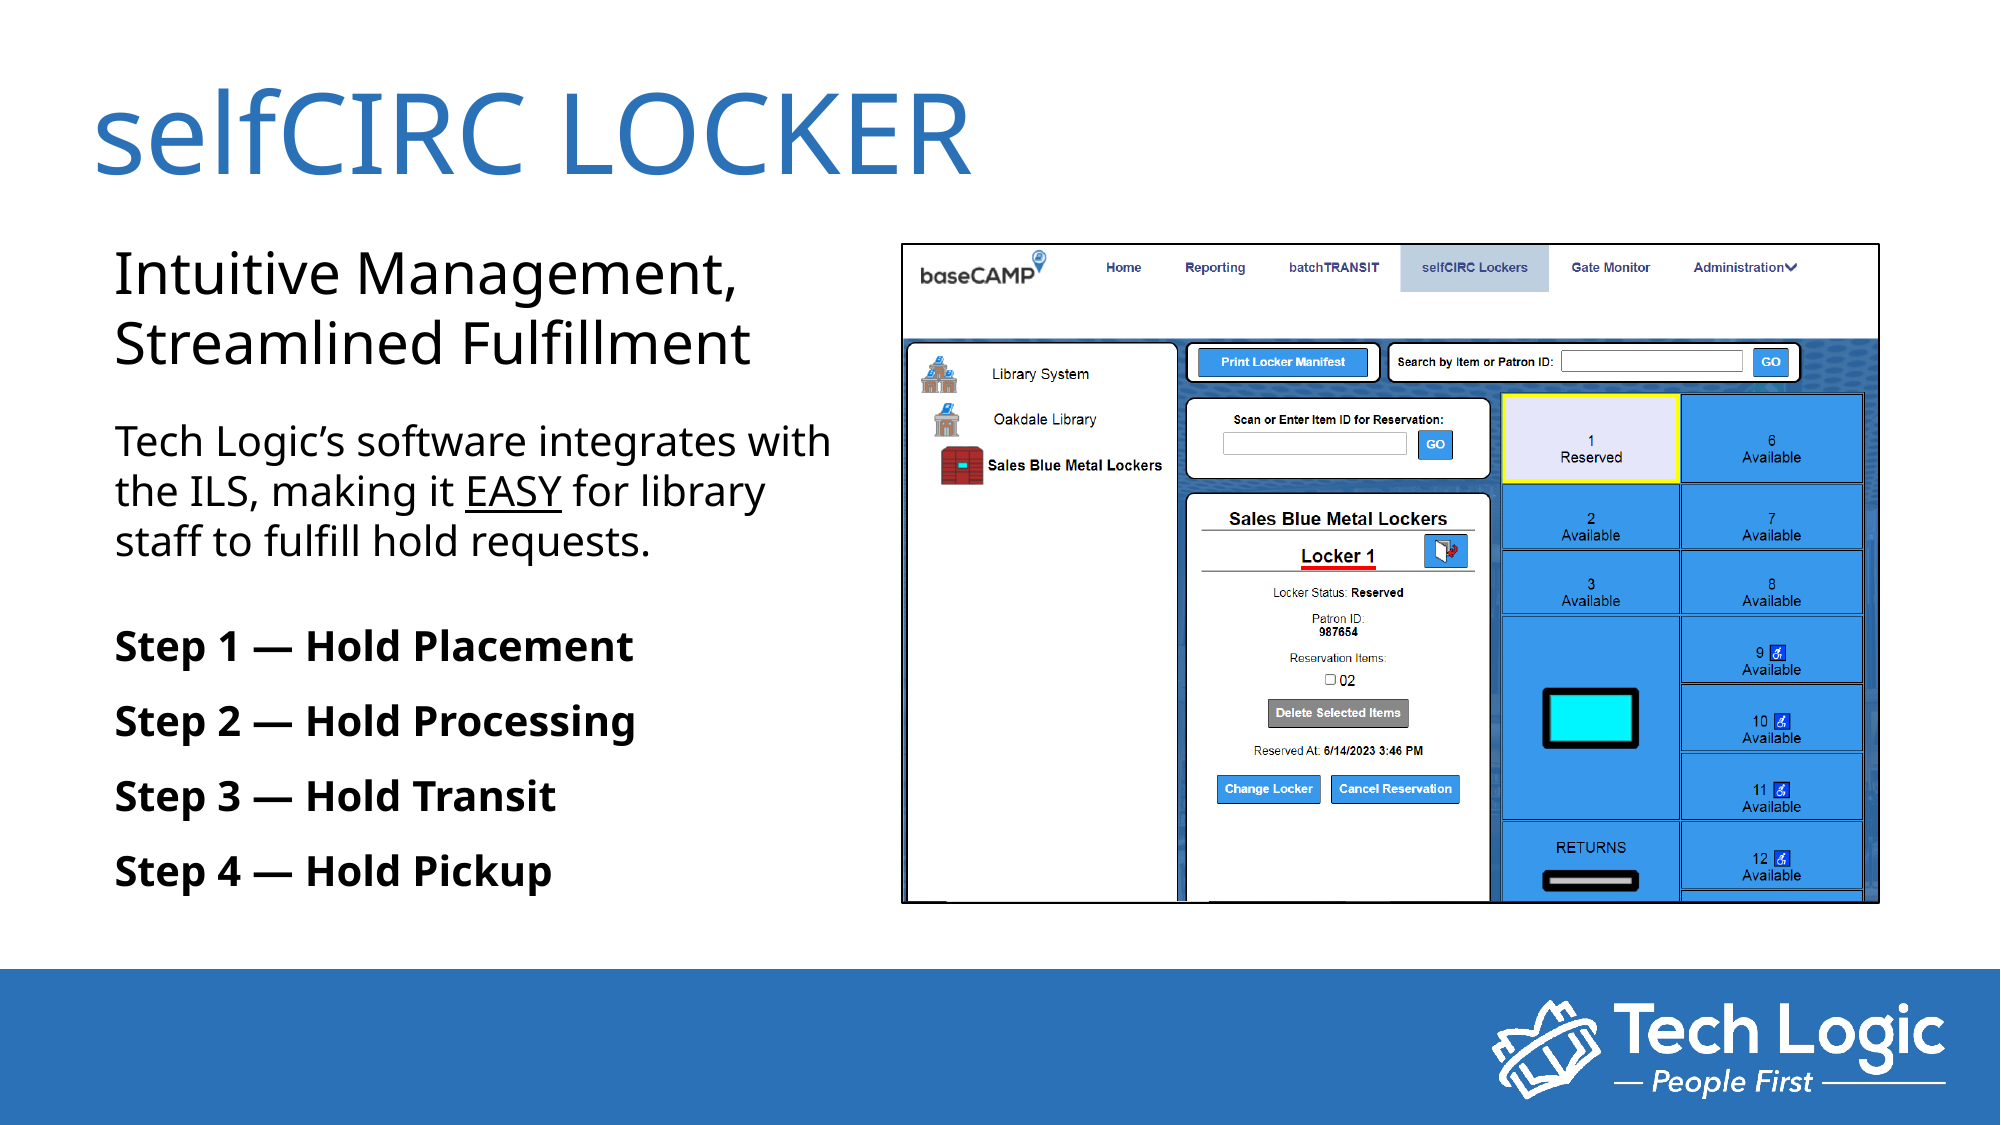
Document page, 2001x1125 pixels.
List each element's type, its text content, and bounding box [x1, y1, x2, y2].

title selfCIRC LOCKER [77, 51, 1614, 207]
text_box Tech Logic’s software integrates with the ILS, making it EASY for library staff to fulfill hold requests. [99, 407, 860, 573]
text_box Intuitive Management, Streamlined Fulfillment [99, 228, 860, 384]
picture [1486, 992, 1950, 1103]
text_box Step 1 — Hold Placement Step 2 — Hold Processing Step 3 — Hold Transit Step 4 — Hold Pickup [99, 612, 764, 903]
text_box [0, 969, 2000, 1125]
picture [903, 244, 1879, 902]
